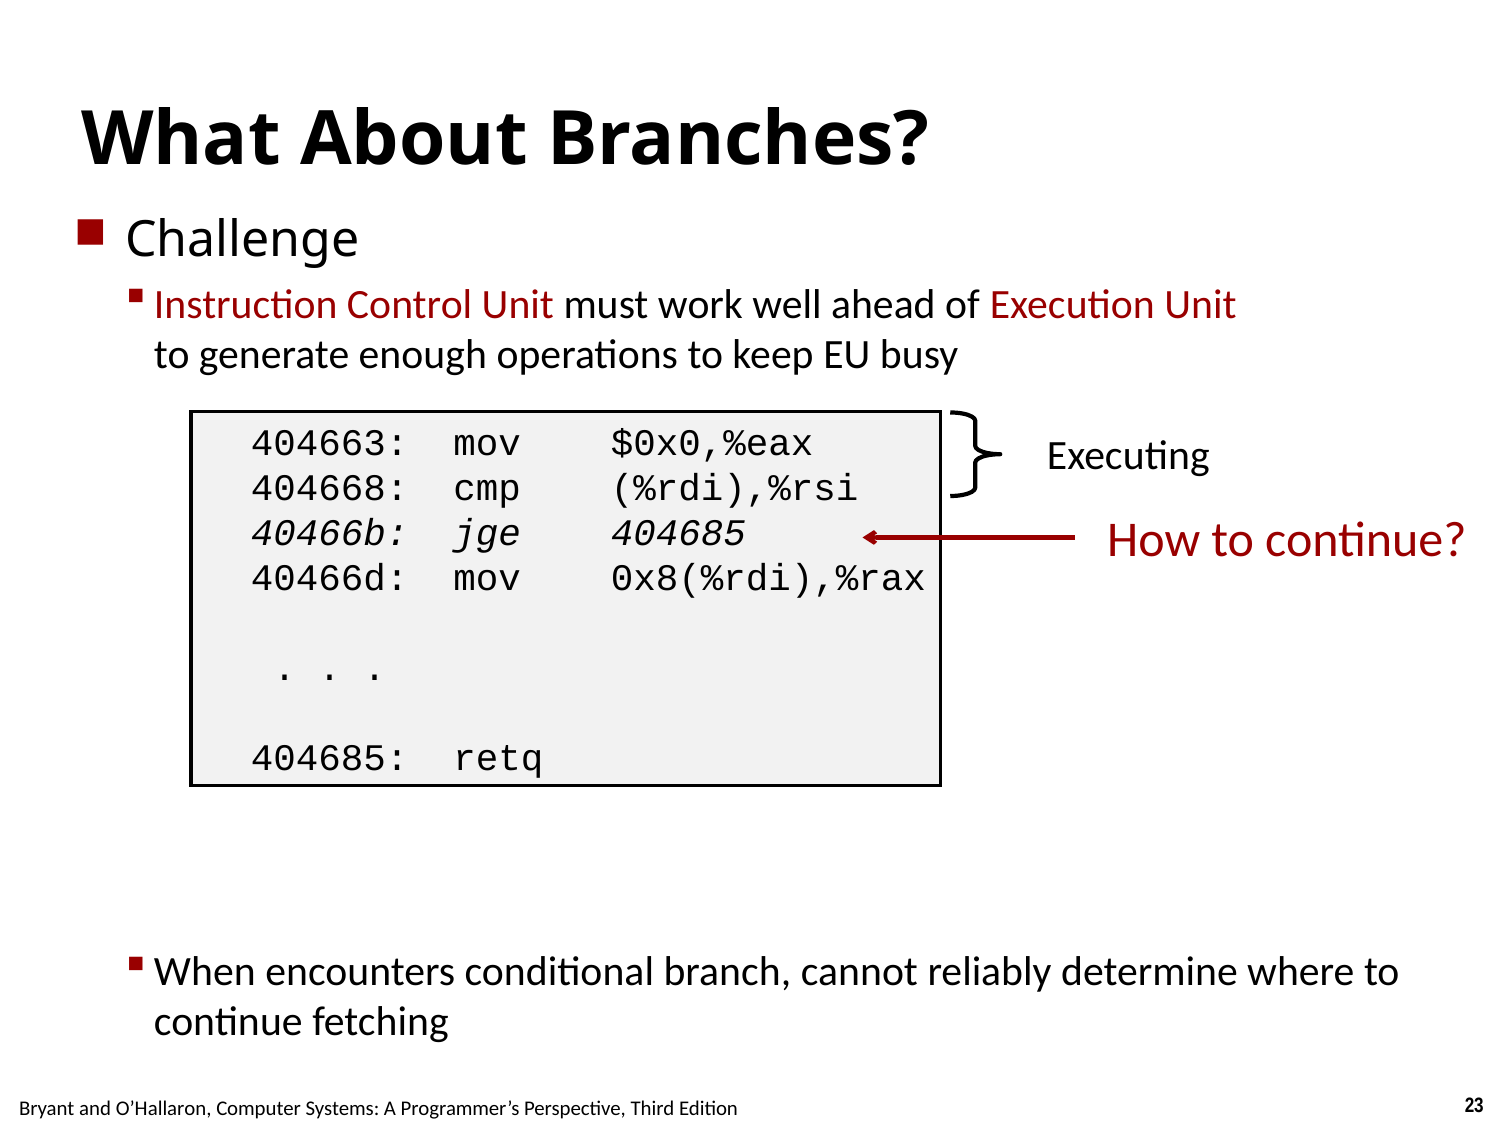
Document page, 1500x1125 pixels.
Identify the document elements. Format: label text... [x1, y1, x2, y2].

text_box Executing [1031, 420, 1225, 486]
title What About Branches? [74, 87, 1129, 182]
text_box How to continue? [1092, 499, 1482, 575]
text_box 404663: mov $0x0,%eax 404668: cmp (%rdi),%rsi 40466b: jge 404685 40466d: mov 0x8(%rdi),%rax . . . 404685: retq [191, 411, 941, 786]
text_box [950, 412, 1001, 497]
list Challenge Instruction Control Unit must work well ahead of Execution Unit to generate enough operations to keep EU busy When encounters conditional branch, cannot reliably determine where to continue fetching [72, 199, 1488, 1044]
